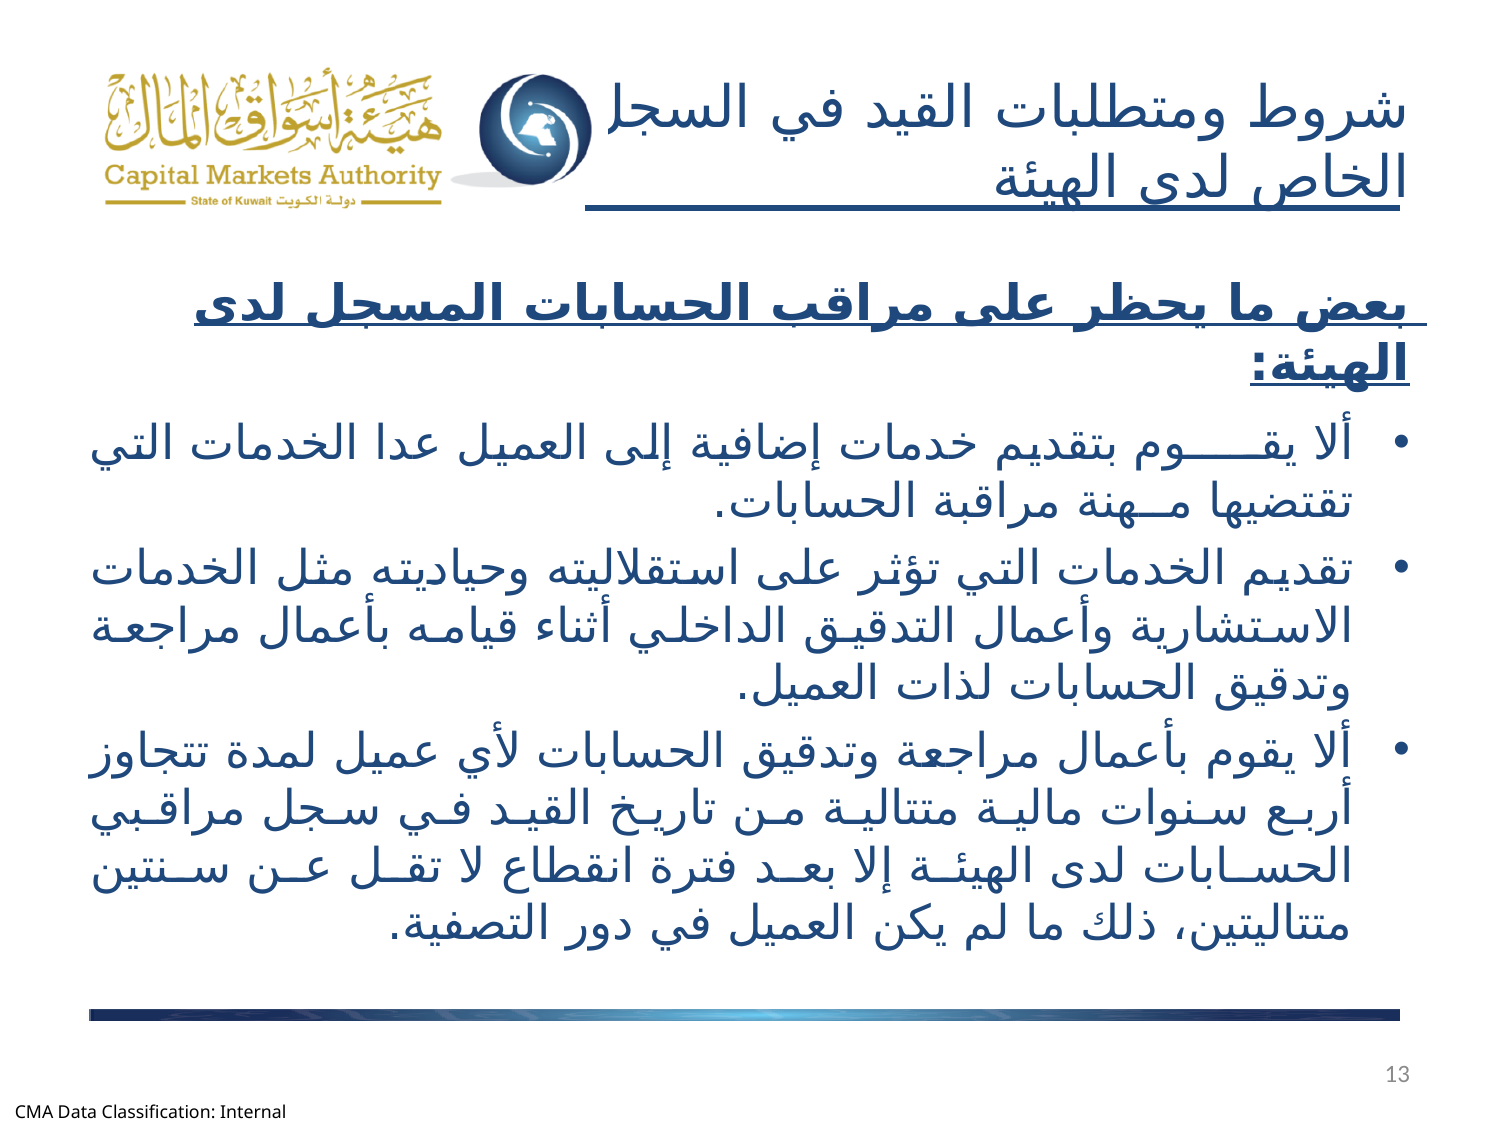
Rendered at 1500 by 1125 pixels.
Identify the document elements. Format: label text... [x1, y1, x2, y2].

list بعض ما يحظر على مراقب الحسابات المسجل لدى الهيئة: ألا يقـــــوم بتقديم خدمات إضافية إلى العميل عدا الخدمات التي تقتضيها مــهنة مراقبة الحسابات. تقديم الخدمات التي تؤثر على استقلاليته وحياديته مثل الخدمات الاستشارية وأعمال التدقيق الداخلي أثناء قيامه بأعمال مراجعة وتدقيق الحسابات لذات العميل. ألا يقوم بأعمال مراجعة وتدقيق الحسابات لأي عميل لمدة تتجاوز أربع سنوات مالية متتالية من تاريخ القيد في سجل مراقبي الحسابات لدى الهيئة إلا بعد فترة انقطاع لا تقل عن سنتين متتاليتين، ذلك ما لم يكن العميل في دور التصفية. [75, 262, 1425, 1005]
picture [87, 1009, 1401, 1021]
picture [87, 62, 608, 213]
slide_number 13 [1074, 1042, 1425, 1103]
title شروط ومتطلبات القيد في السجل الخاص لدى الهيئة [561, 45, 1425, 233]
